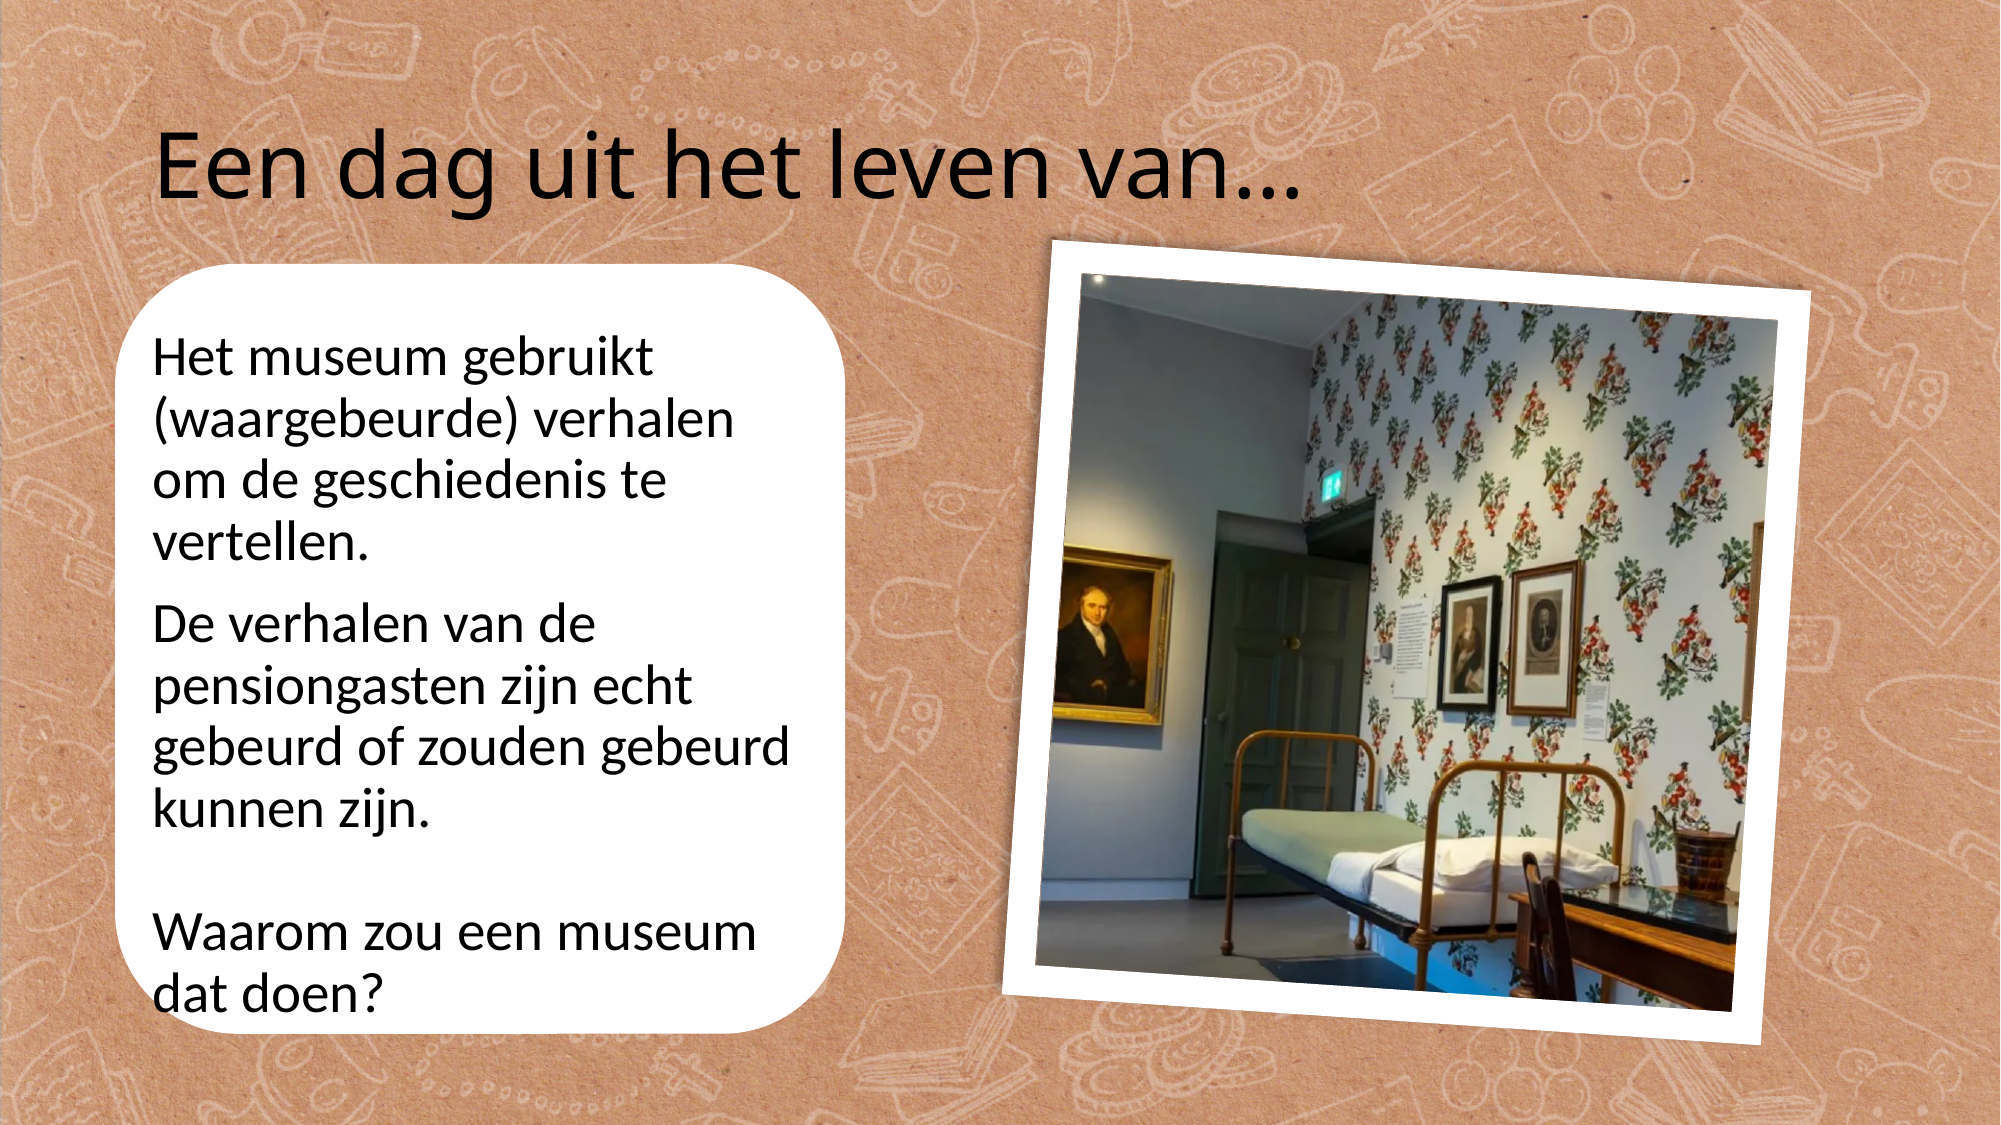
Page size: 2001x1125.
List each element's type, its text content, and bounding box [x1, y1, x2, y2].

title Een dag uit het leven van… [137, 59, 1863, 278]
list Het museum gebruikt (waargebeurde) verhalen om de geschiedenis te vertellen. De verhalen van de pensiongasten zijn echt gebeurd of zouden gebeurd kunnen zijn. Waarom zou een museum dat doen? [137, 319, 823, 1033]
text_box [115, 263, 846, 982]
picture [0, 0, 2001, 1125]
